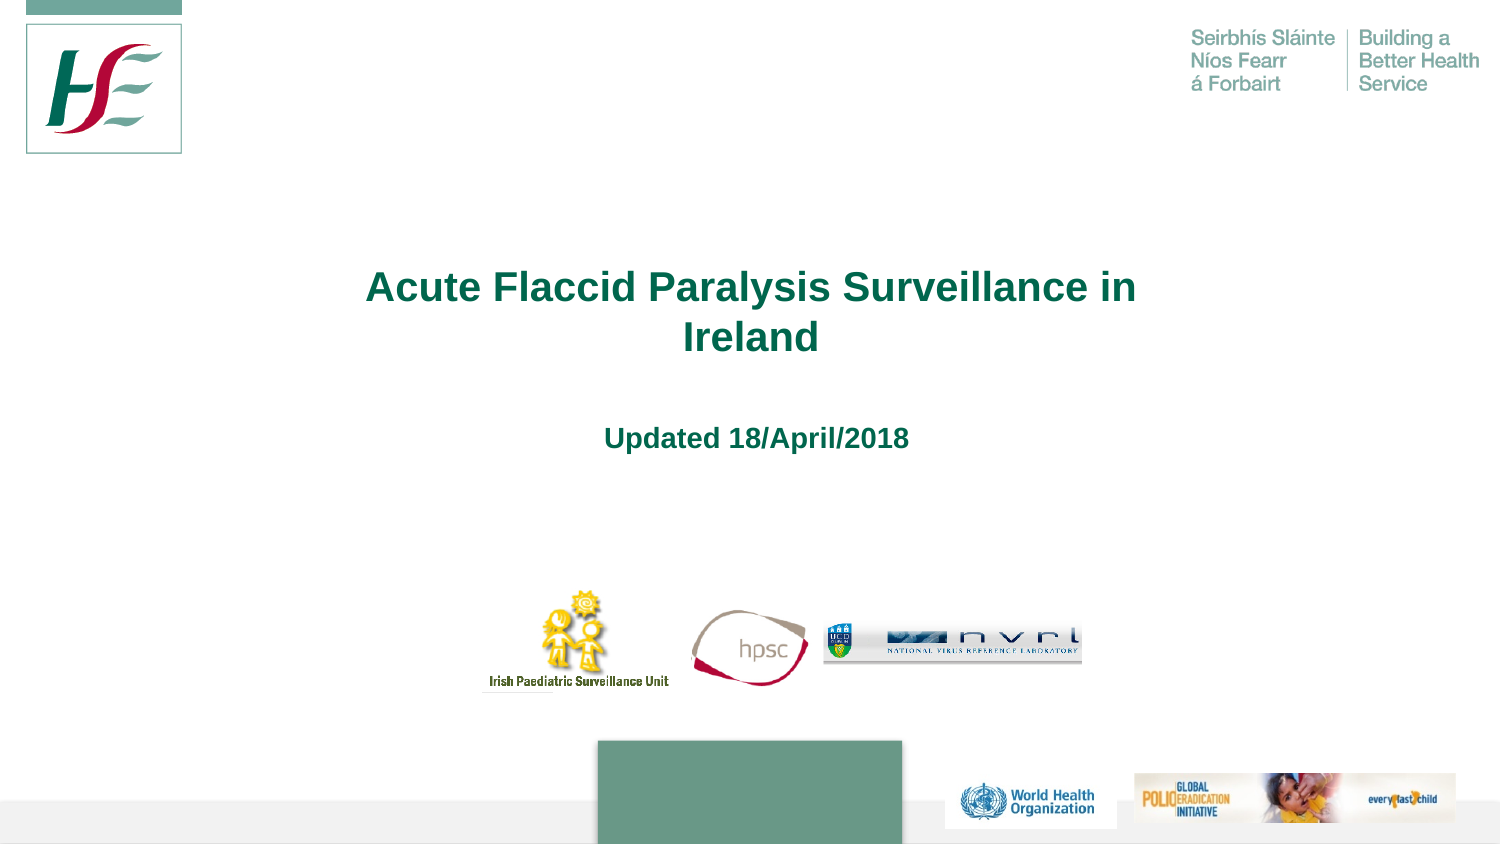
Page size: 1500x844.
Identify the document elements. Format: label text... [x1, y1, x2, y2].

picture [1182, 14, 1500, 106]
text_box Updated 18/April/2018 [347, 411, 1166, 462]
picture [945, 773, 1117, 829]
picture [24, 0, 185, 157]
text_box Acute Flaccid Paralysis Surveillance in Ireland [342, 252, 1161, 368]
picture [1134, 773, 1456, 823]
picture [477, 586, 1089, 694]
